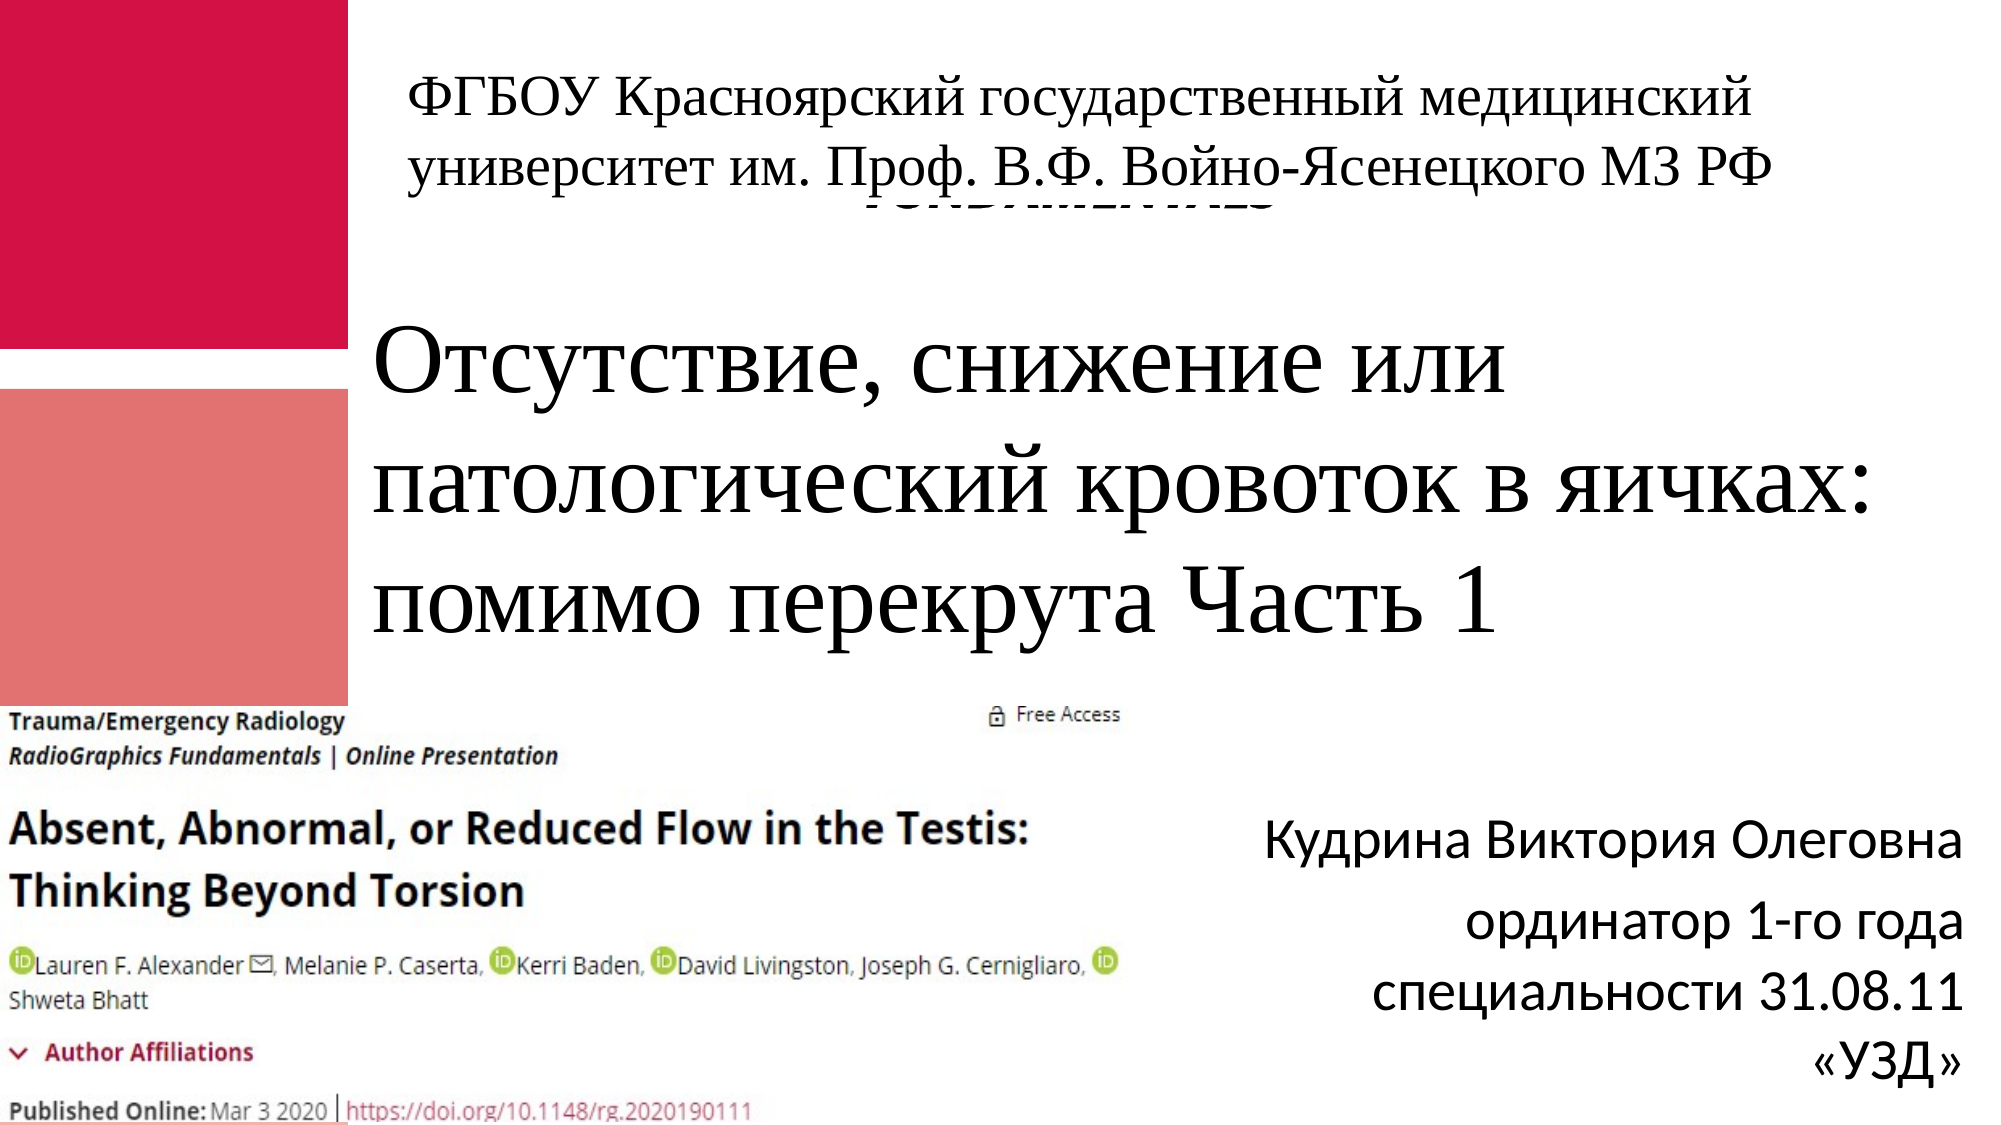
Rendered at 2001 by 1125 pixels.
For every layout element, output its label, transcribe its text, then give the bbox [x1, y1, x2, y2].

picture [0, 706, 1128, 1122]
text_box Кудрина Виктория Олеговна ординатор 1-го года специальности 31.08.11 «УЗД» [1217, 720, 1980, 1099]
picture [749, 205, 1611, 210]
text_box ФГБОУ Красноярский государственный медицинский университет им. Проф. В.Ф. Войно-Ясенецкого МЗ РФ [392, 50, 1913, 205]
text_box Отсутствие, снижение или патологический кровоток в яичках: помимо перекрута Часть 1 [357, 285, 1913, 661]
